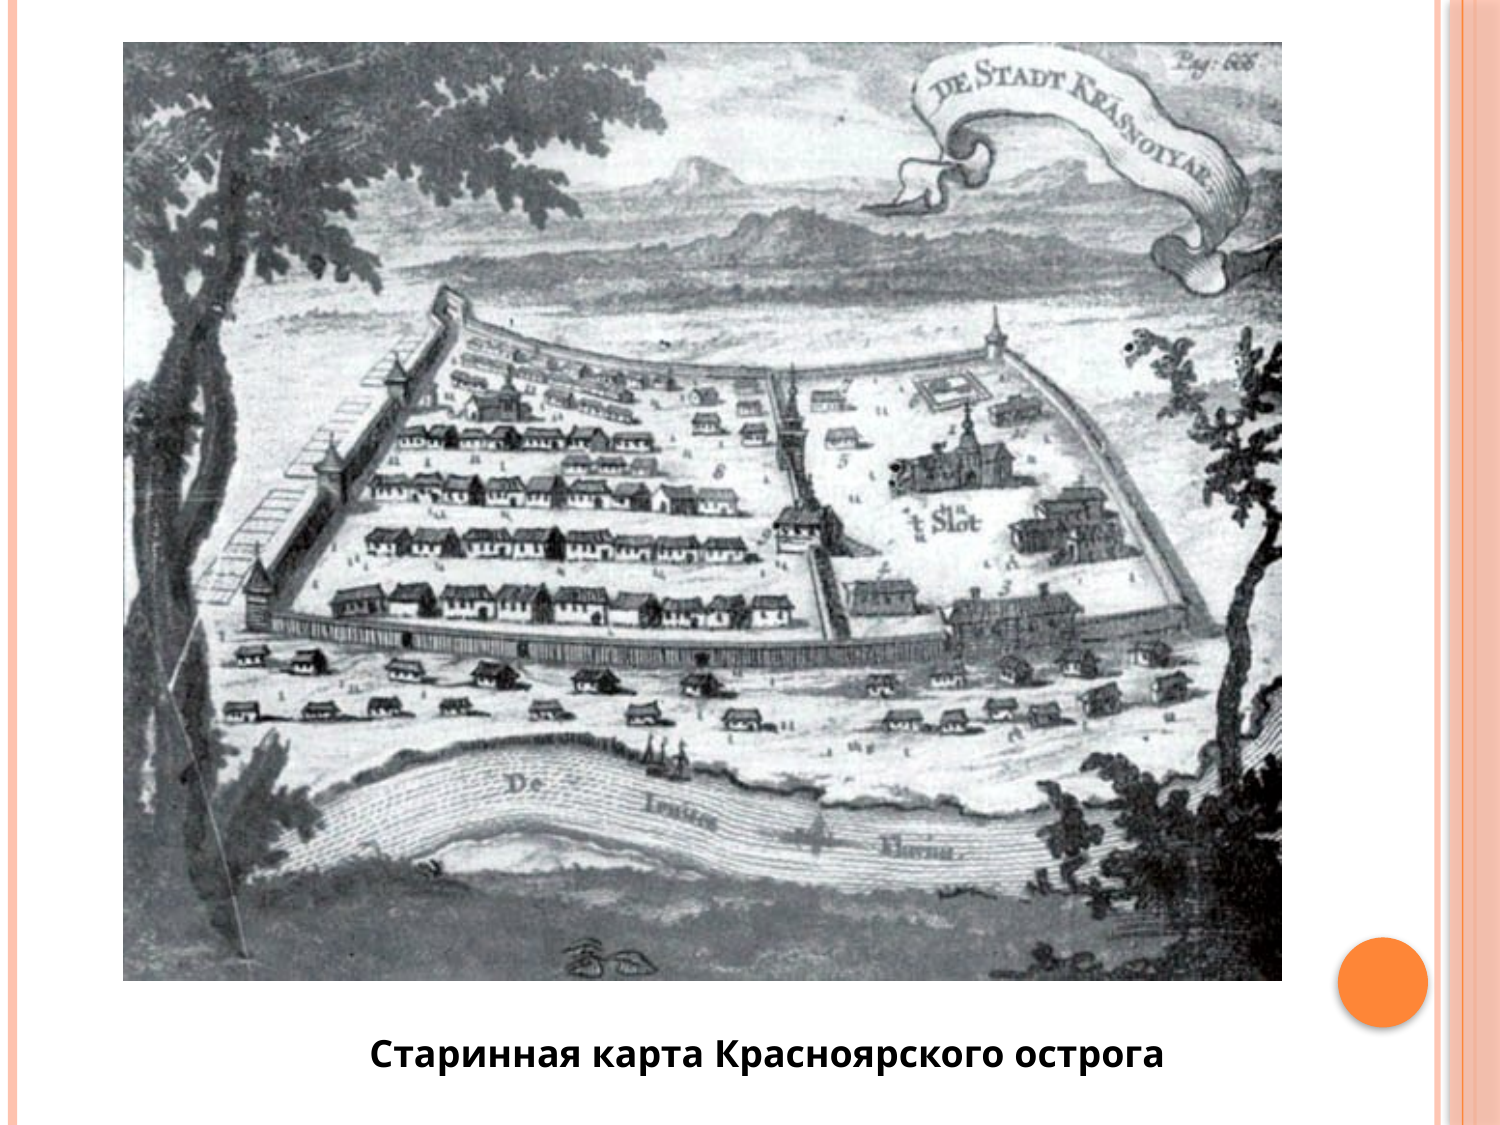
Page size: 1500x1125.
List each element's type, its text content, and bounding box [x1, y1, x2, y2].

text_box Старинная карта Красноярского острога [171, 1023, 1365, 1083]
picture [123, 42, 1282, 981]
